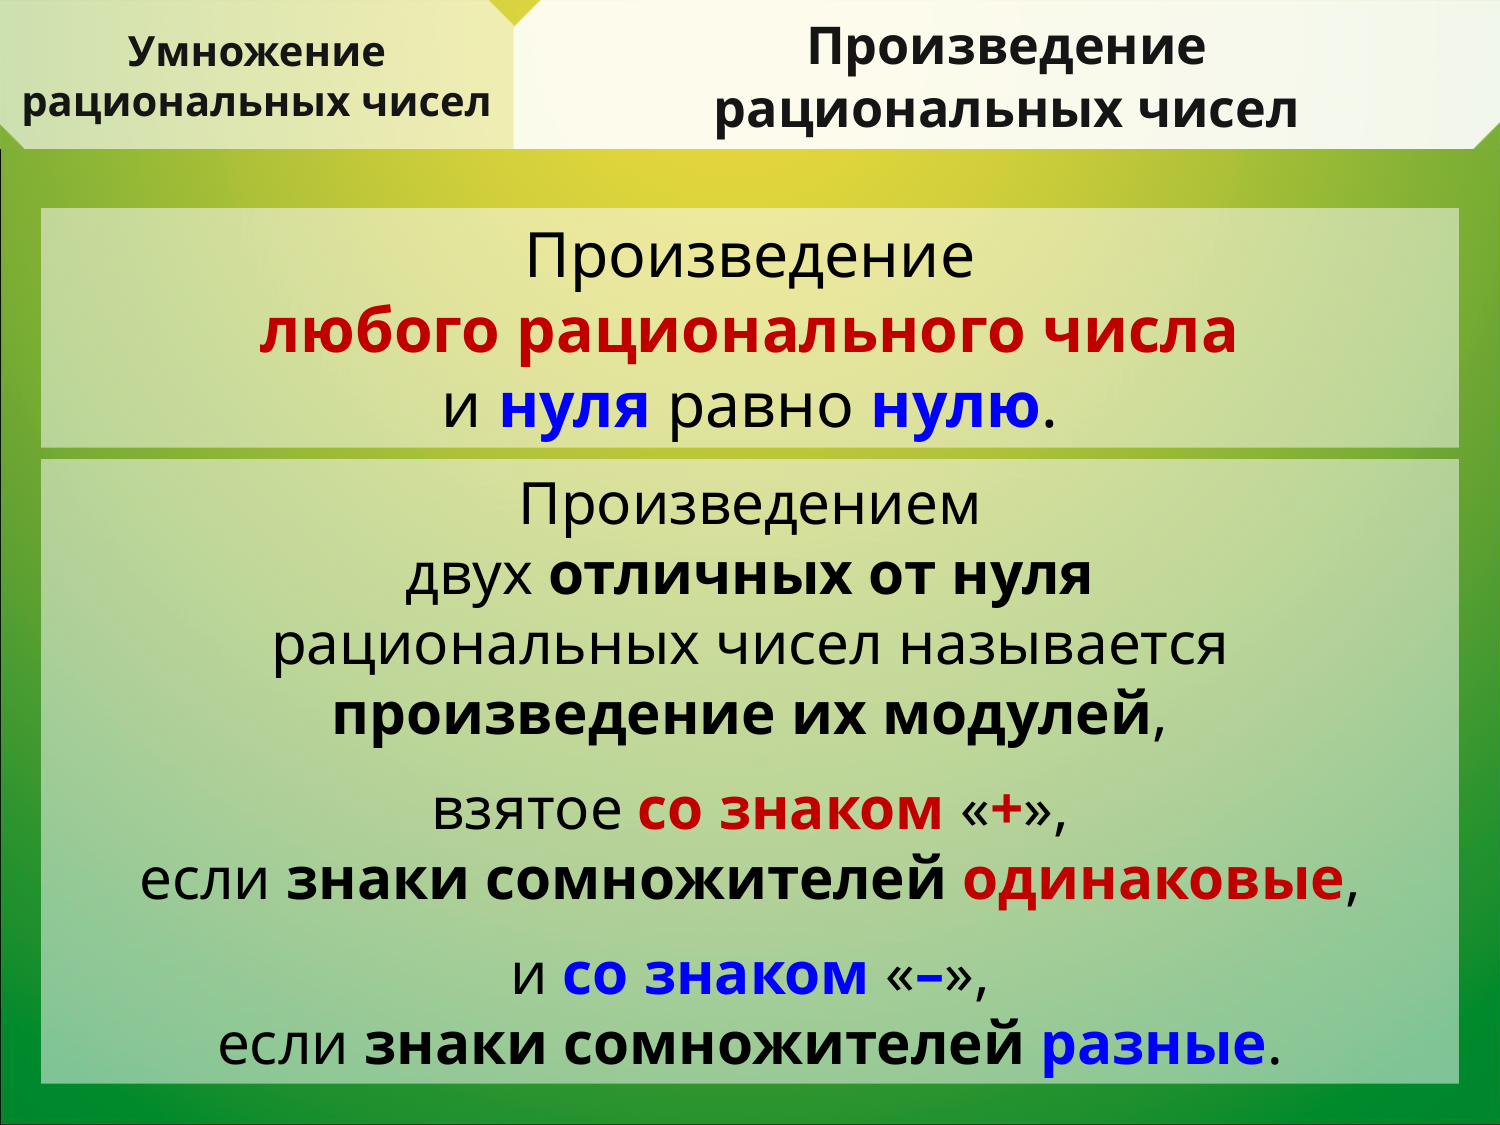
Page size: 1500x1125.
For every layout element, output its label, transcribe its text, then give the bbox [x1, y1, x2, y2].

picture [0, 0, 1500, 1125]
text_box Произведением двух отличных от нуля рациональных чисел называется произведение их модулей, взятое со знаком «+», если знаки сомножителей одинаковые, и со знаком «–», если знаки сомножителей разные. [41, 459, 1459, 1084]
text_box Произведение любого рационального числа и нуля равно нулю. [41, 208, 1459, 448]
